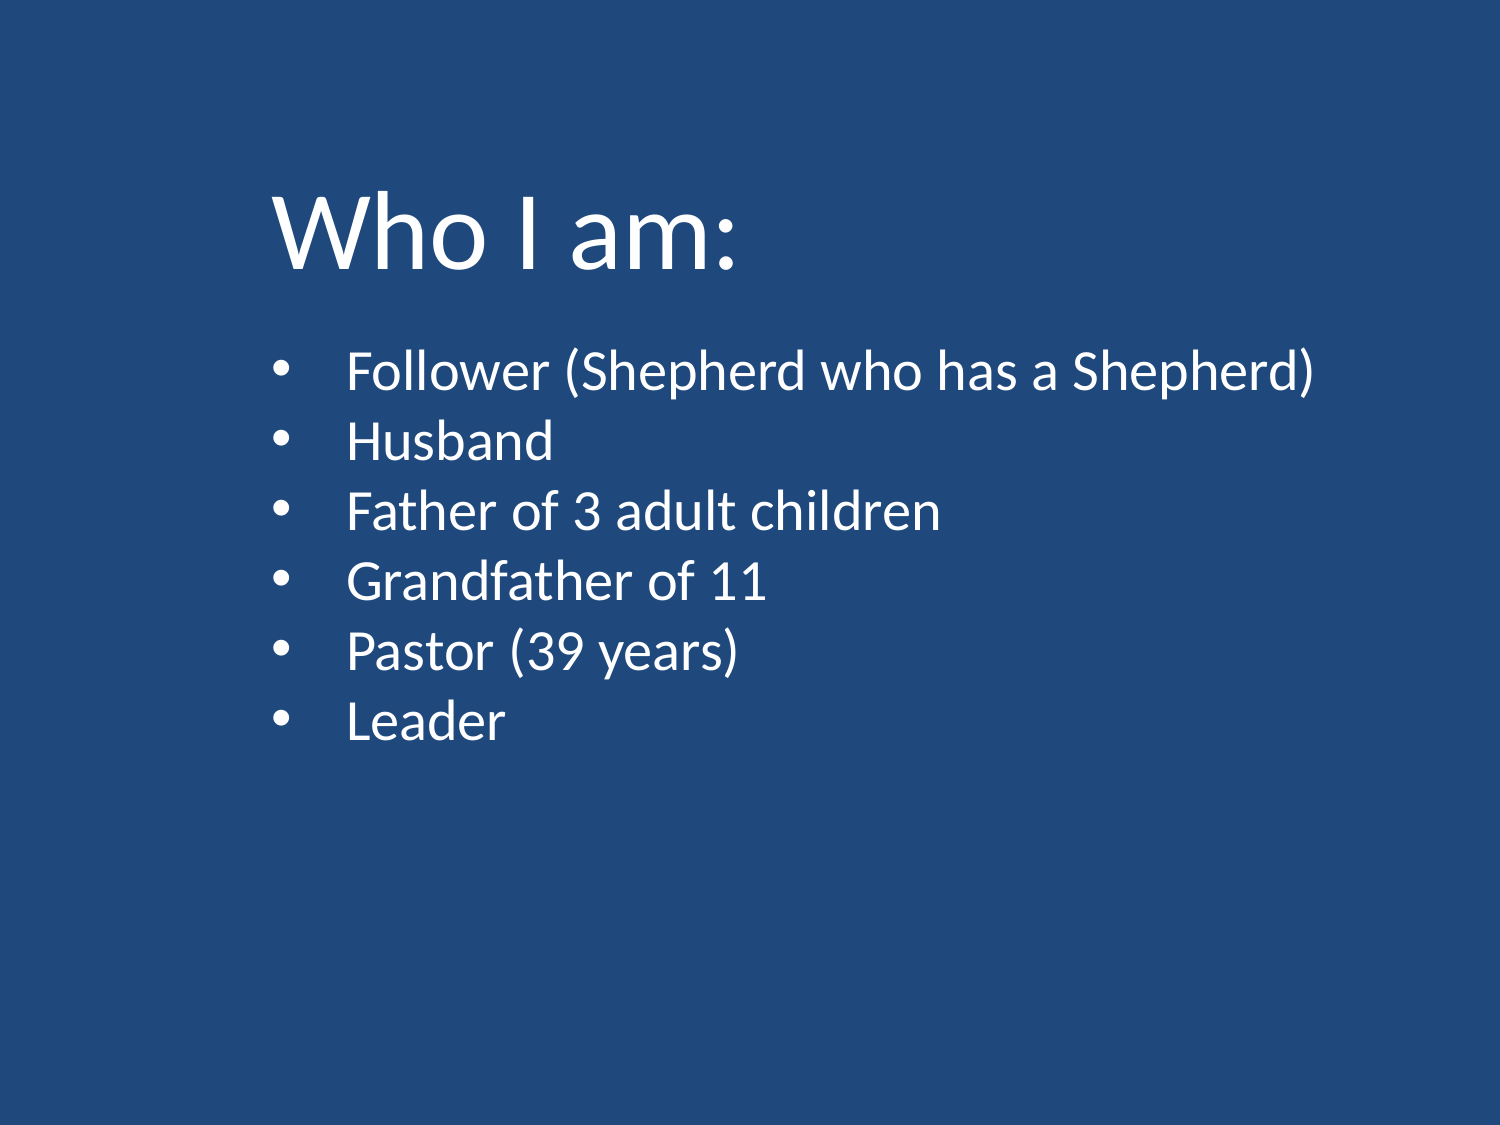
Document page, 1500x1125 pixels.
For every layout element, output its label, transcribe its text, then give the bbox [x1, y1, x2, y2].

text_box Who I am: Follower (Shepherd who has a Shepherd) Husband Father of 3 adult children Grandfather of 11 Pastor (39 years) Leader [256, 149, 1332, 900]
